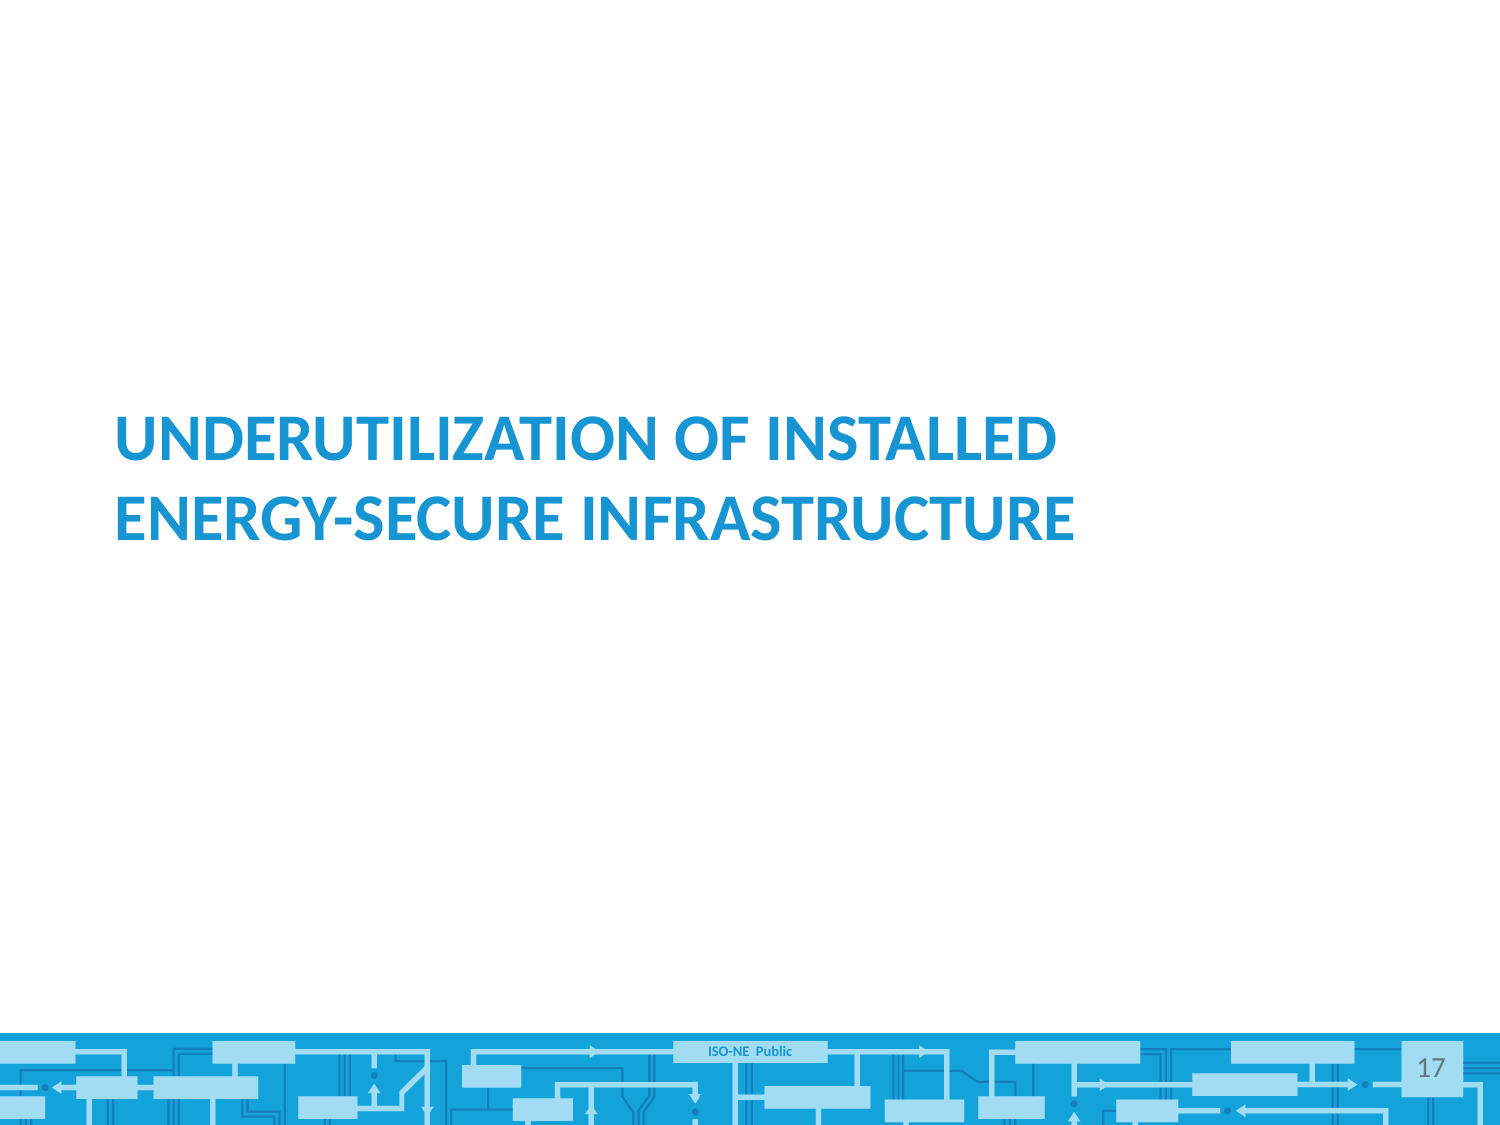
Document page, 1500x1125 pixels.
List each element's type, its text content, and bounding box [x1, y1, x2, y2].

title Underutilization of installed energy-secure infrastructure [99, 337, 1375, 561]
picture [0, 1031, 1500, 1125]
slide_number 17 [1400, 1044, 1463, 1088]
